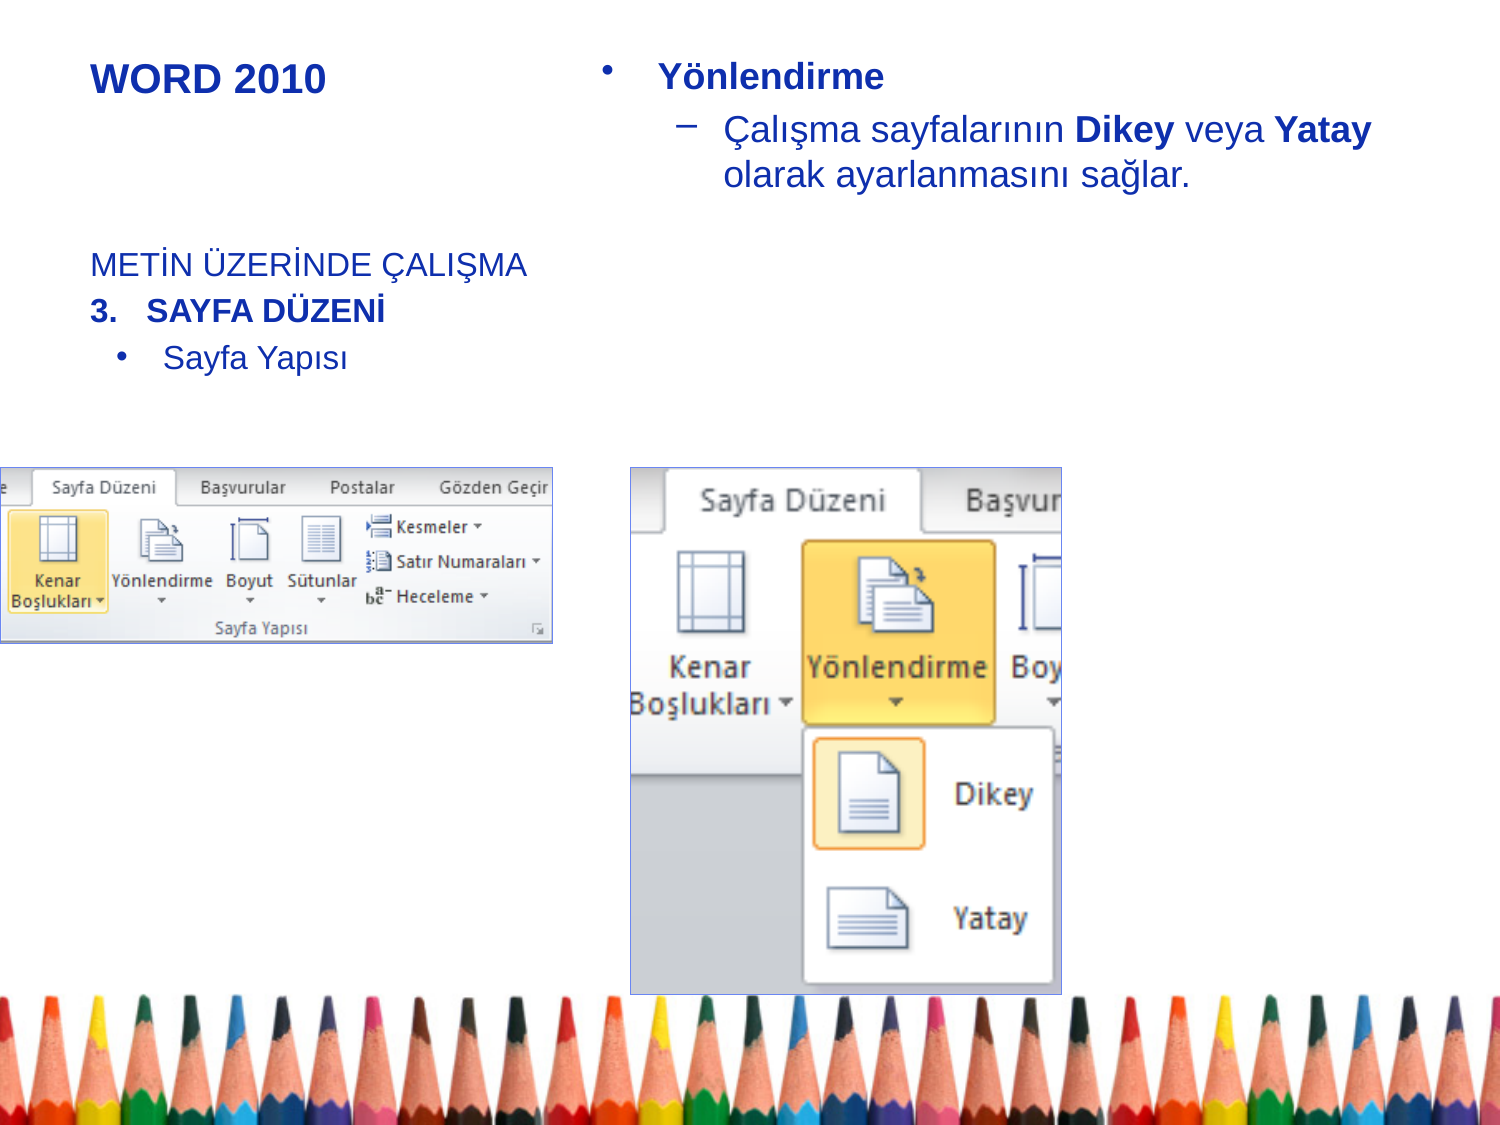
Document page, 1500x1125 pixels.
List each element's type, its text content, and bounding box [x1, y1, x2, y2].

picture [0, 0, 1500, 1125]
list METİN ÜZERİNDE ÇALIŞMA SAYFA DÜZENİ Sayfa Yapısı [75, 235, 569, 1005]
title WORD 2010 [75, 44, 569, 235]
list Yönlendirme Çalışma sayfalarının Dikey veya Yatay olarak ayarlanmasını sağlar. [586, 44, 1425, 303]
